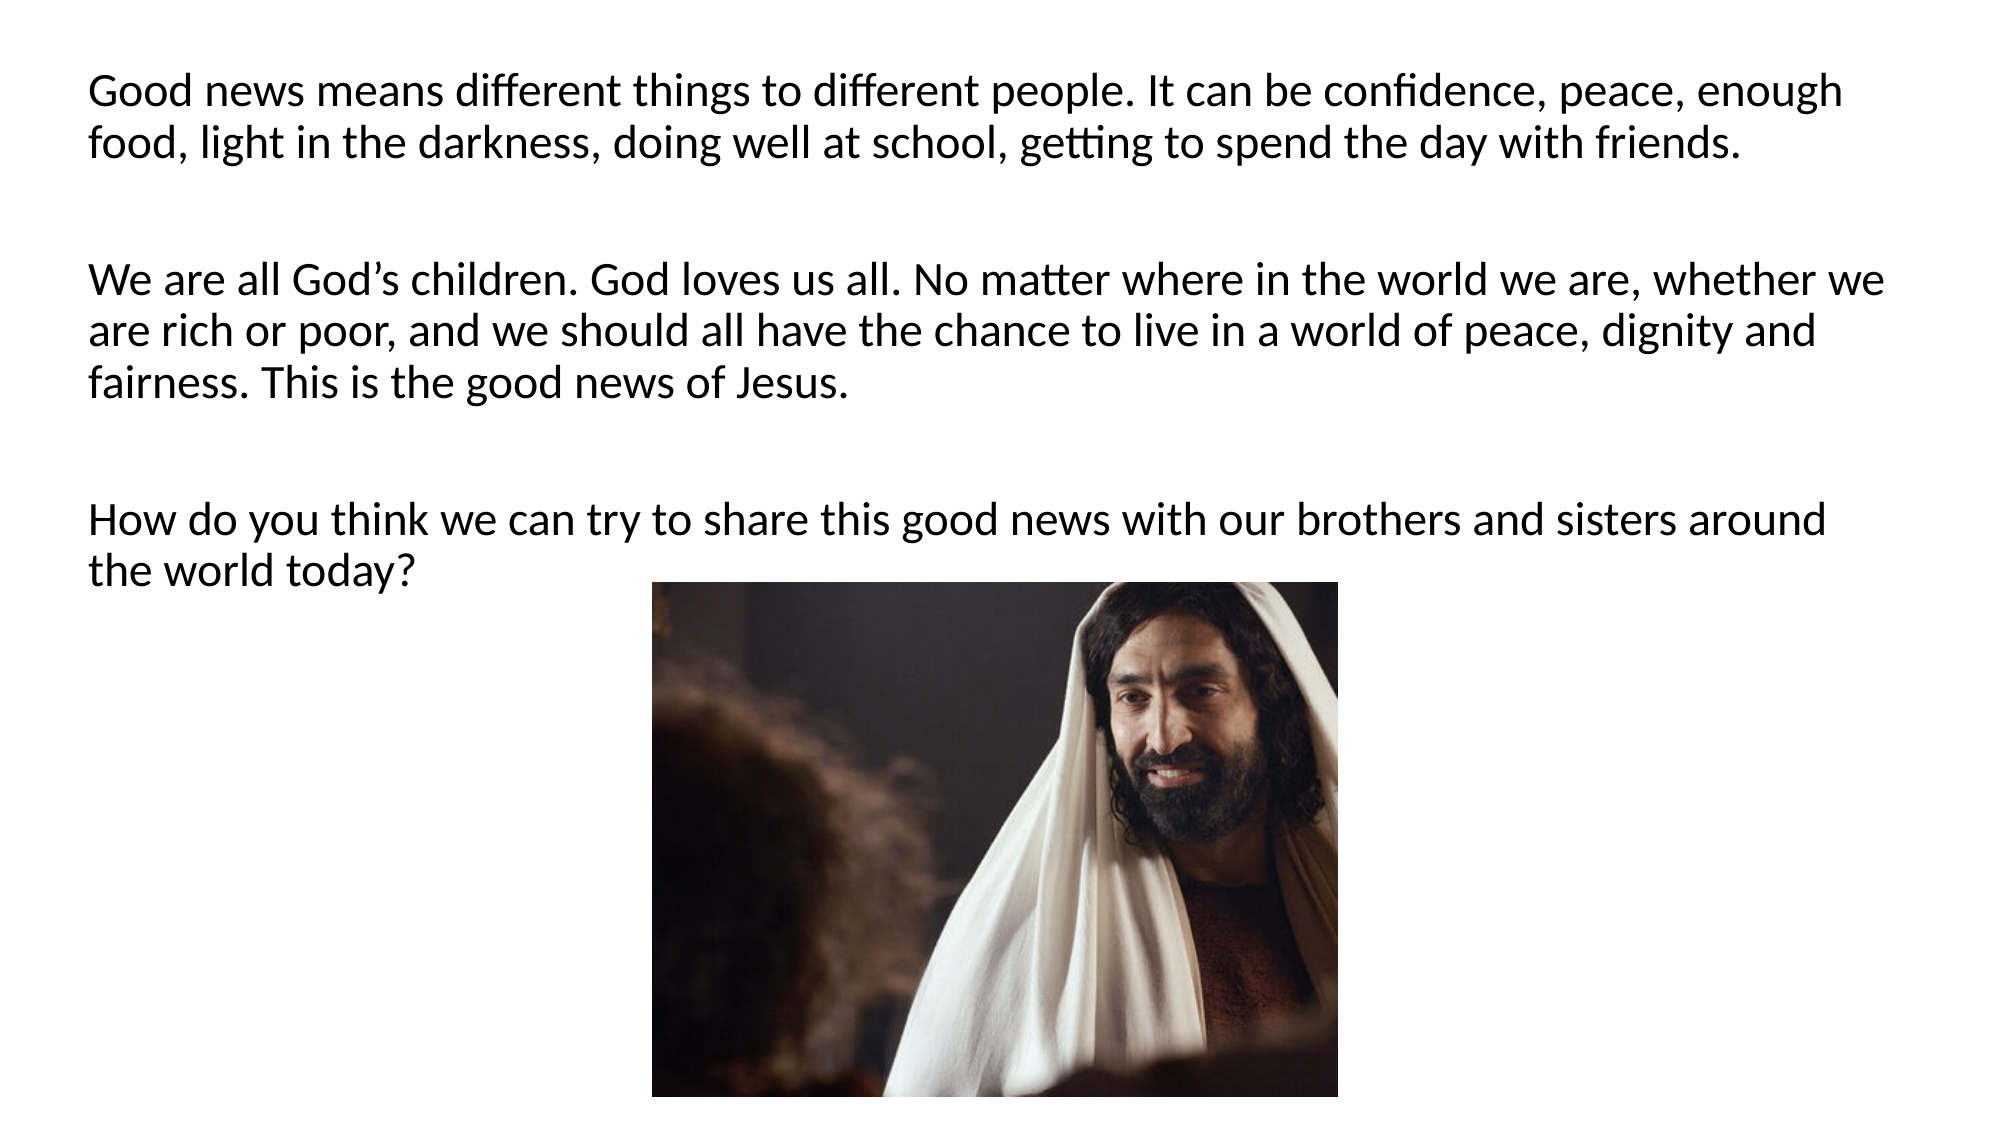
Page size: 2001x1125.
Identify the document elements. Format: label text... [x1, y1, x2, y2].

list Good news means different things to different people. It can be confidence, peace, enough food, light in the darkness, doing well at school, getting to spend the day with friends. We are all God’s children. God loves us all. No matter where in the world we are, whether we are rich or poor, and we should all have the chance to live in a world of peace, dignity and fairness. This is the good news of Jesus. How do you think we can try to share this good news with our brothers and sisters around the world today? [73, 58, 1918, 617]
picture [652, 582, 1338, 1097]
